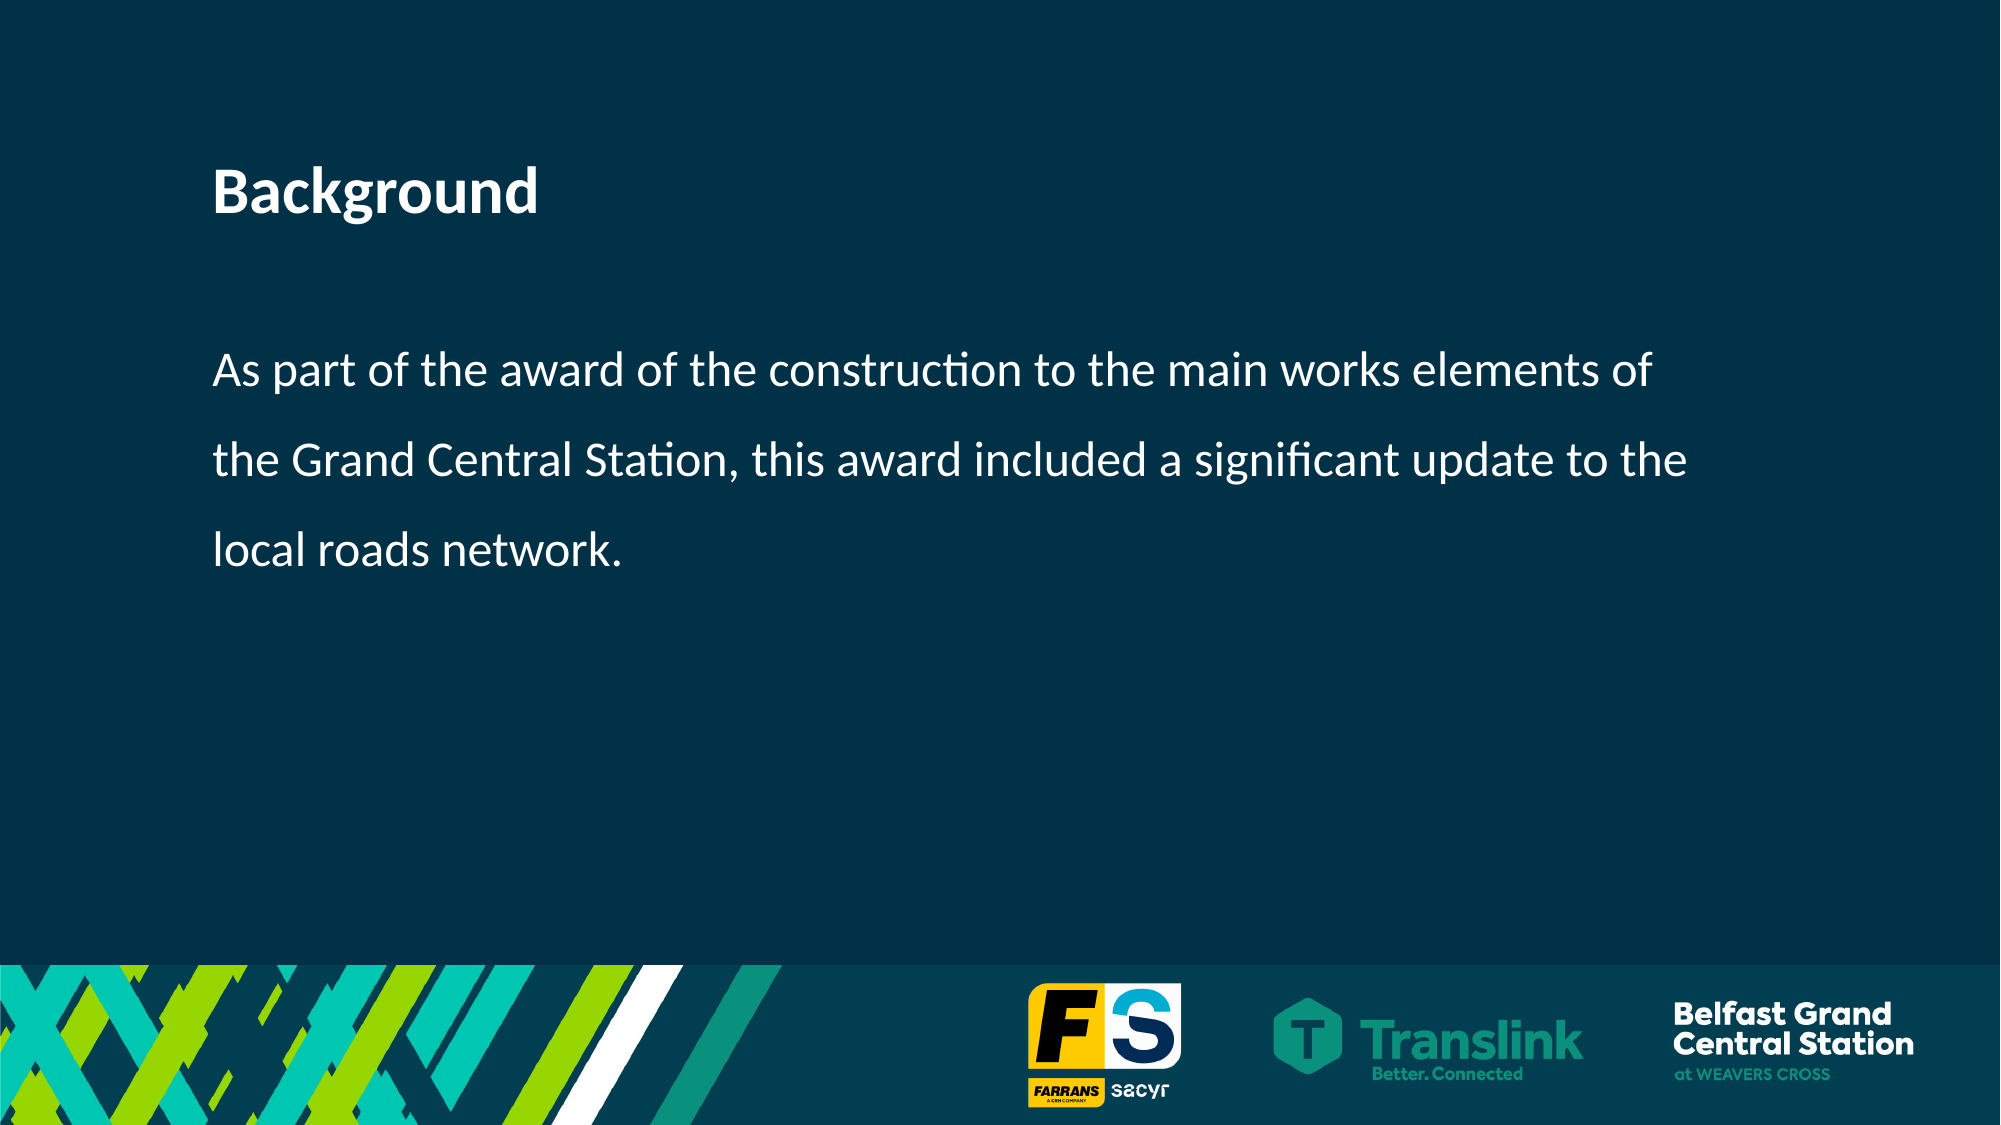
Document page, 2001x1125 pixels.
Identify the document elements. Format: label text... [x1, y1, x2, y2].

text_box Background As part of the award of the construction to the main works elements of the Grand Central Station, this award included a significant update to the local roads network. [197, 139, 1734, 904]
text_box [0, 965, 2000, 1125]
